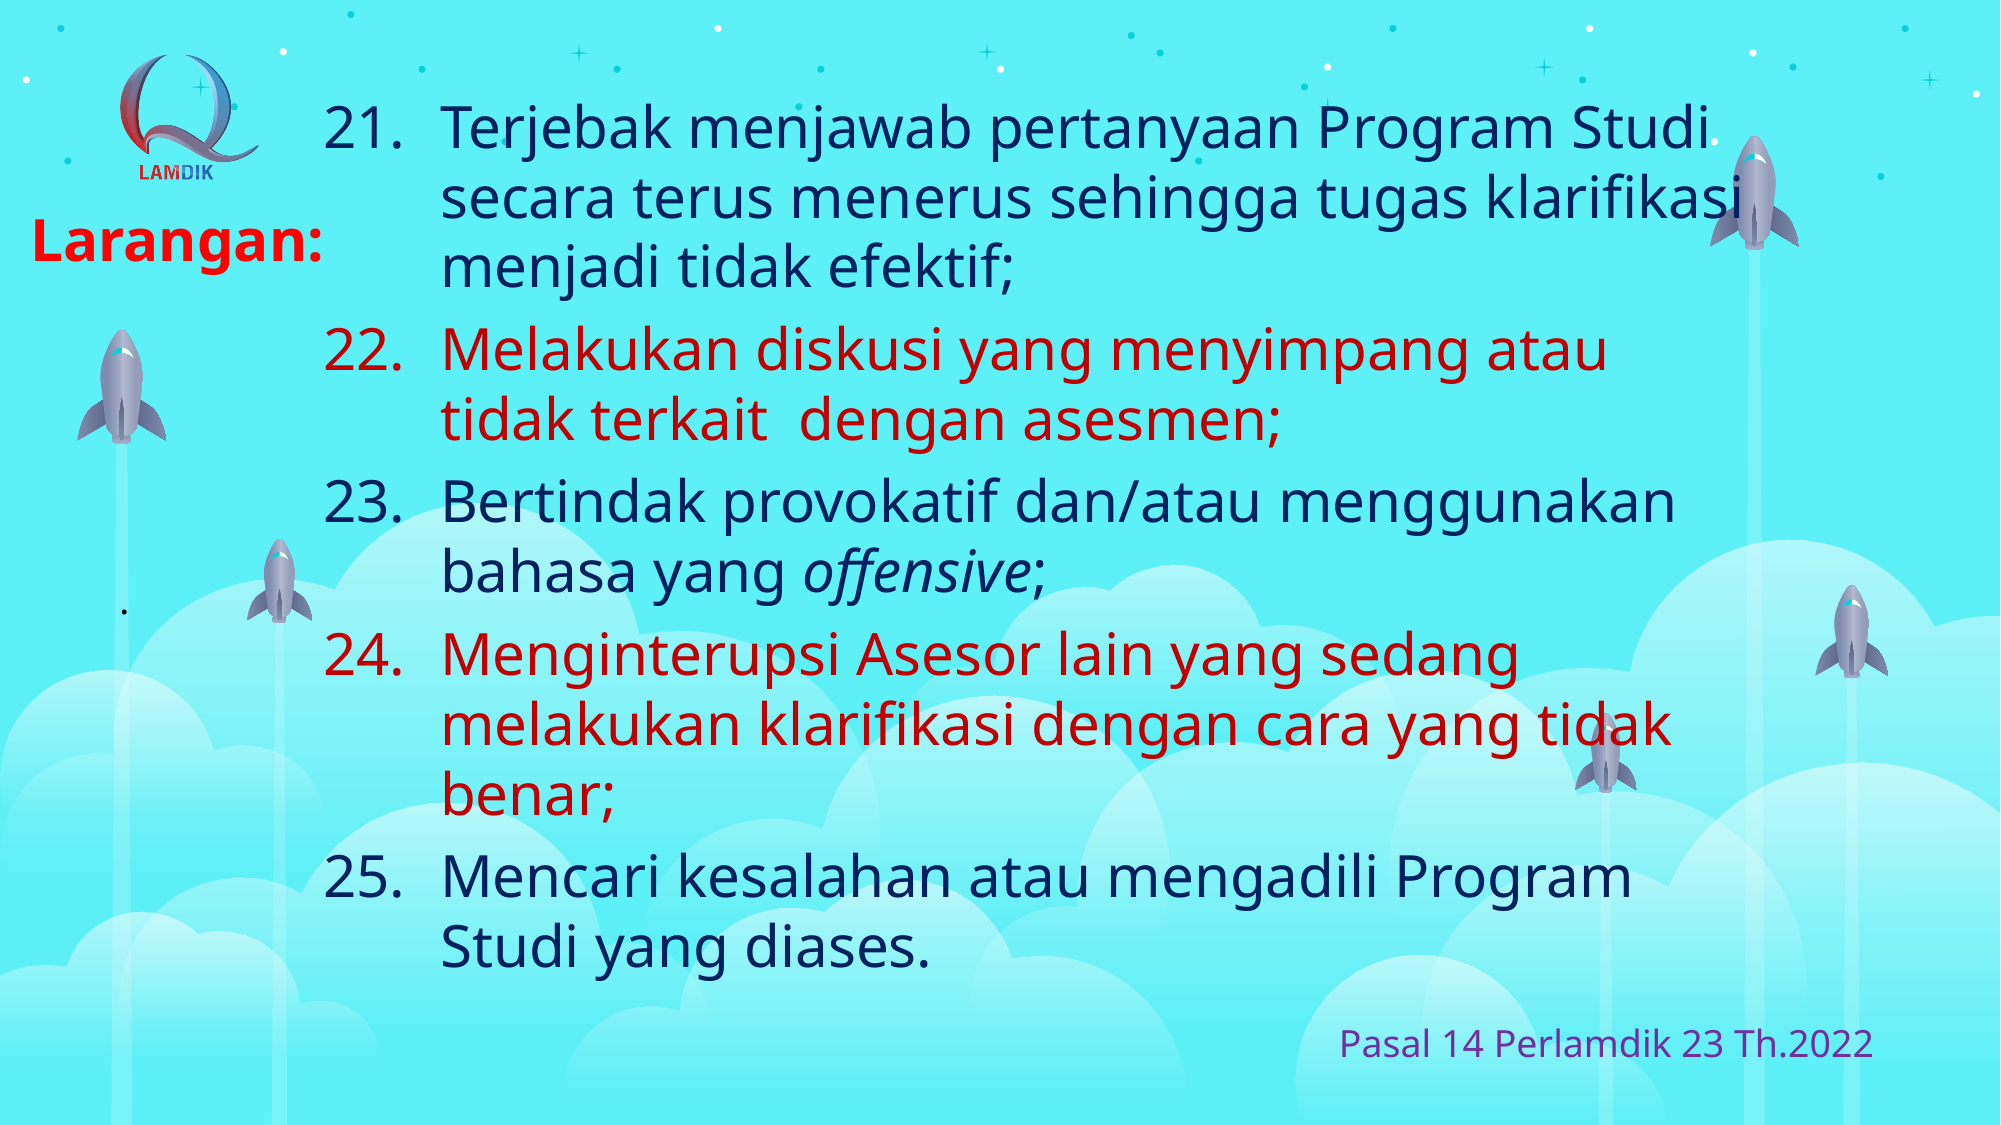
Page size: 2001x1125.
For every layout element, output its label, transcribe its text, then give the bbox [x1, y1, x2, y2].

title . [119, 281, 1621, 1009]
text_box Pasal 14 Perlamdik 23 Th.2022 [1324, 1012, 1917, 1072]
text_box Larangan: [15, 196, 364, 281]
text_box Terjebak menjawab pertanyaan Program Studi secara terus menerus sehingga tugas klarifikasi menjadi tidak efektif; Melakukan diskusi yang menyimpang atau tidak terkait dengan asesmen; Bertindak provokatif dan/atau menggunakan bahasa yang offensive; Menginterupsi Asesor lain yang sedang melakukan klarifikasi dengan cara yang tidak benar; Mencari kesalahan atau mengadili Program Studi yang diases. [308, 82, 1773, 987]
picture [82, 12, 297, 222]
